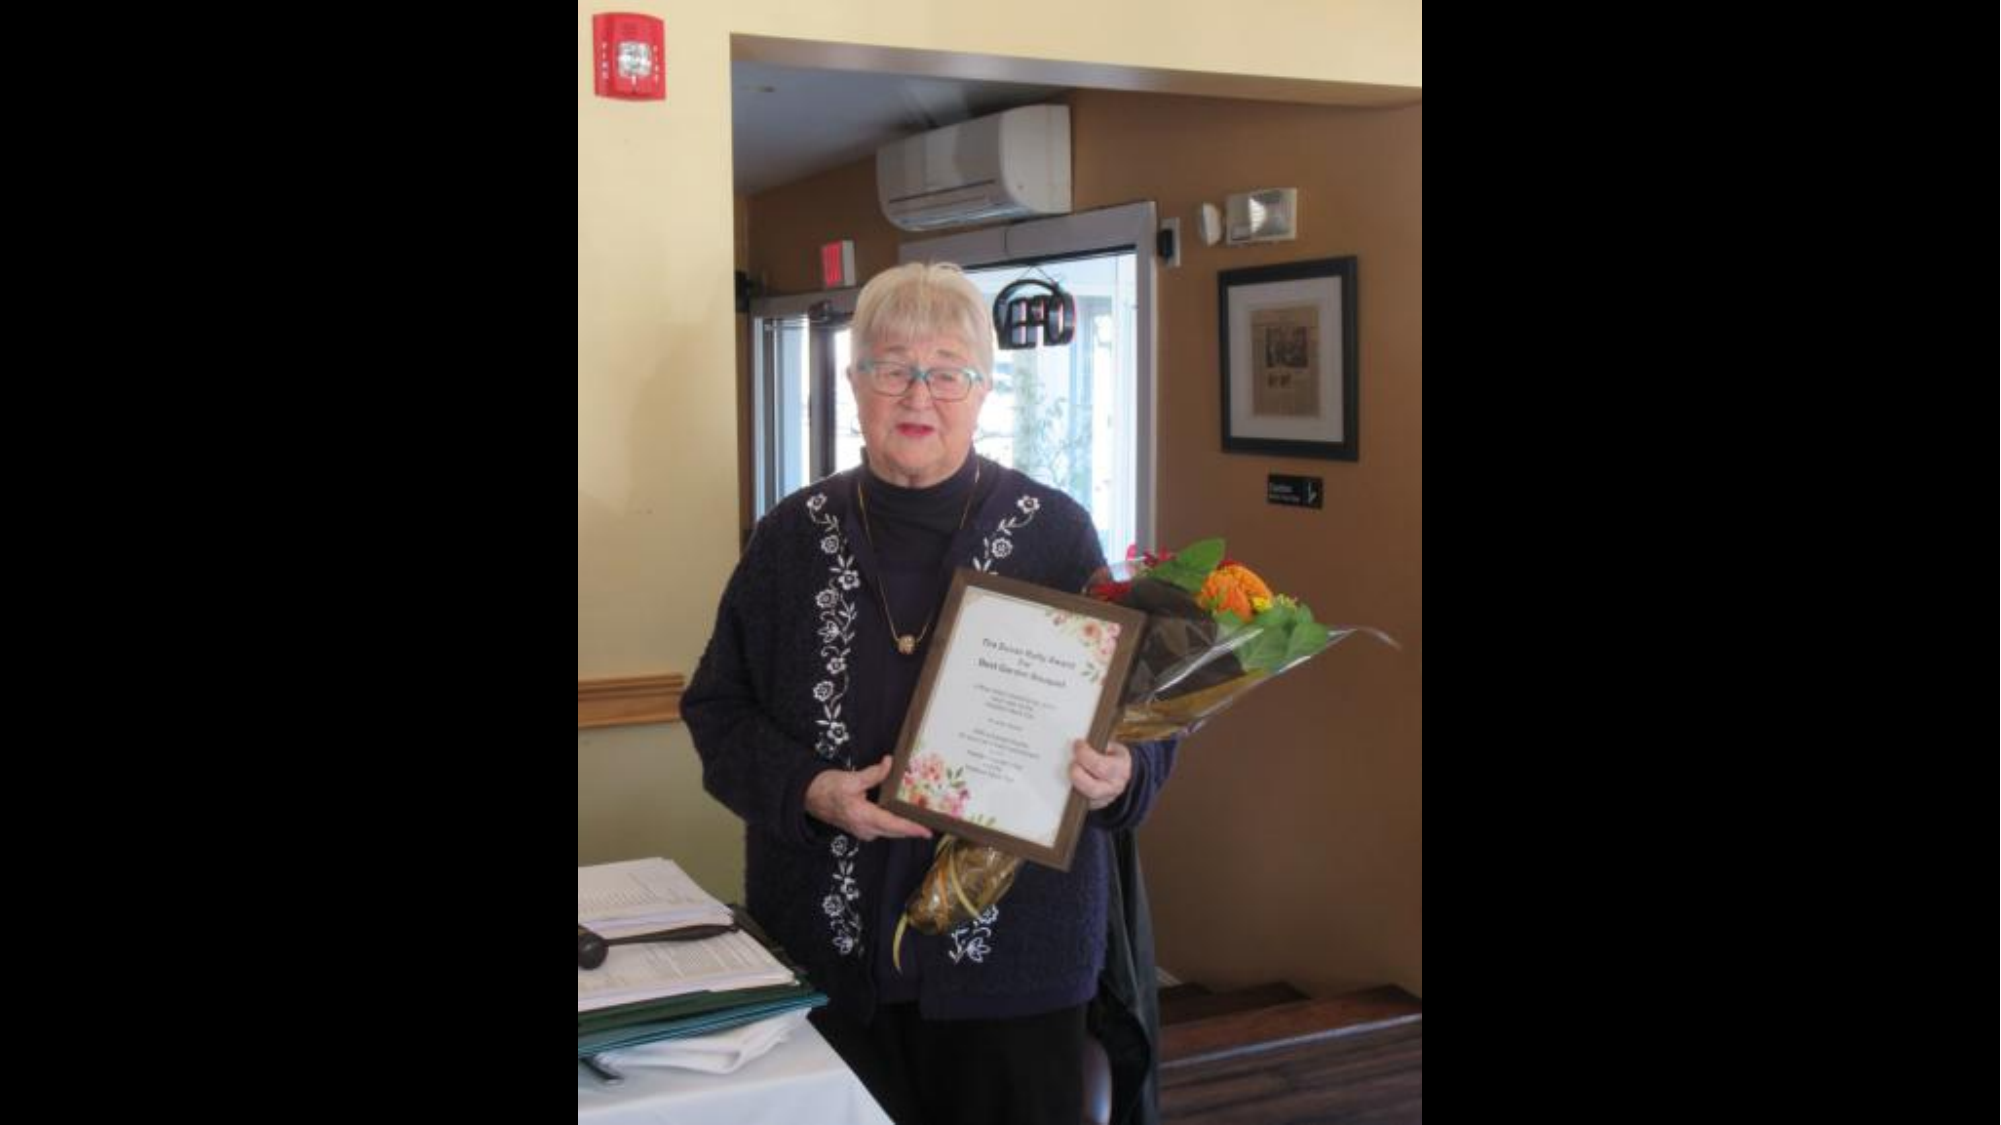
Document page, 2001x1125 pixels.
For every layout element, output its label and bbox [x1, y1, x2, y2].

picture [578, 0, 1422, 1125]
